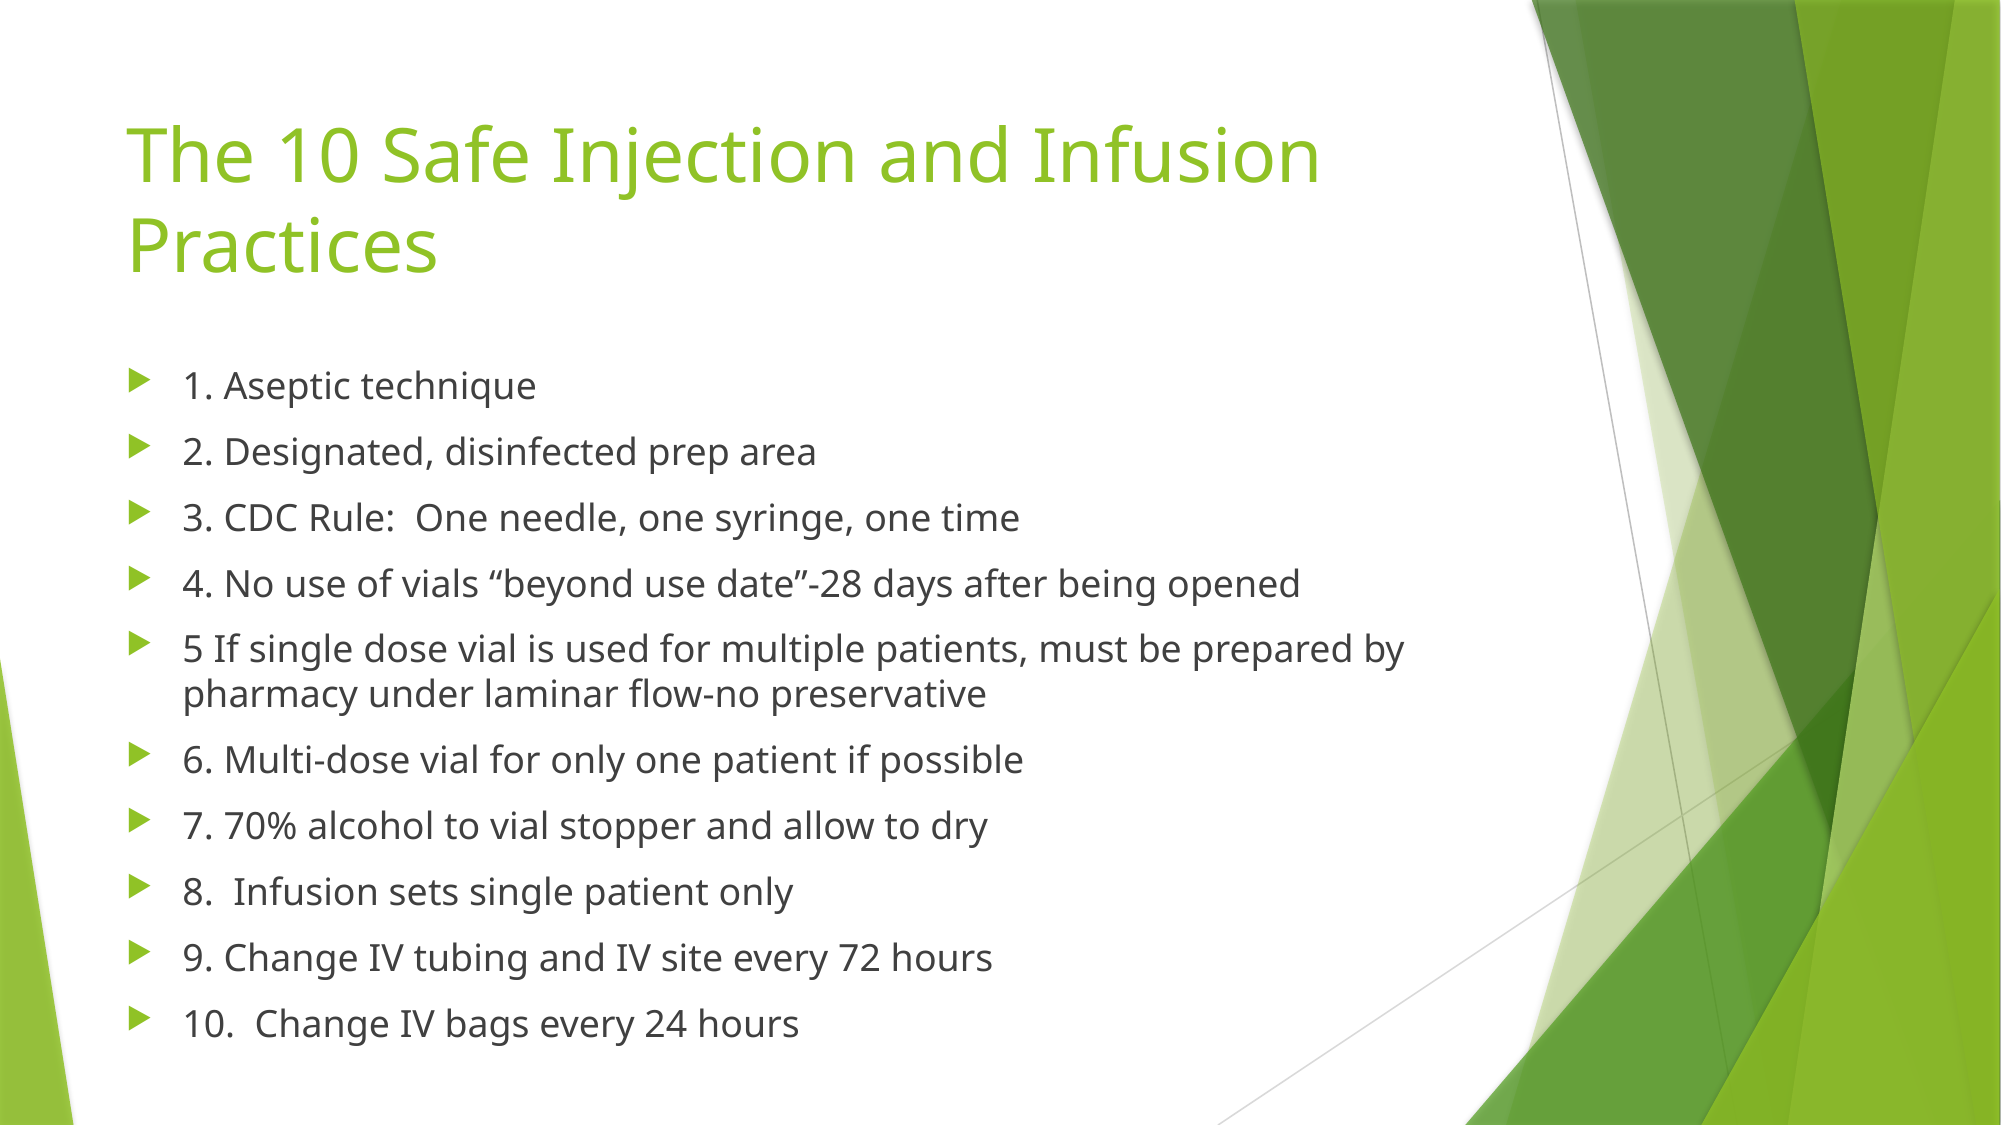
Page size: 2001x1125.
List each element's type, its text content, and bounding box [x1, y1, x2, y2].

list 1. Aseptic technique 2. Designated, disinfected prep area 3. CDC Rule: One needle, one syringe, one time 4. No use of vials “beyond use date”-28 days after being opened 5 If single dose vial is used for multiple patients, must be prepared by pharmacy under laminar flow-no preservative 6. Multi-dose vial for only one patient if possible 7. 70% alcohol to vial stopper and allow to dry 8. Infusion sets single patient only 9. Change IV tubing and IV site every 72 hours 10. Change IV bags every 24 hours [111, 354, 1522, 1058]
title The 10 Safe Injection and Infusion Practices [111, 99, 1522, 317]
